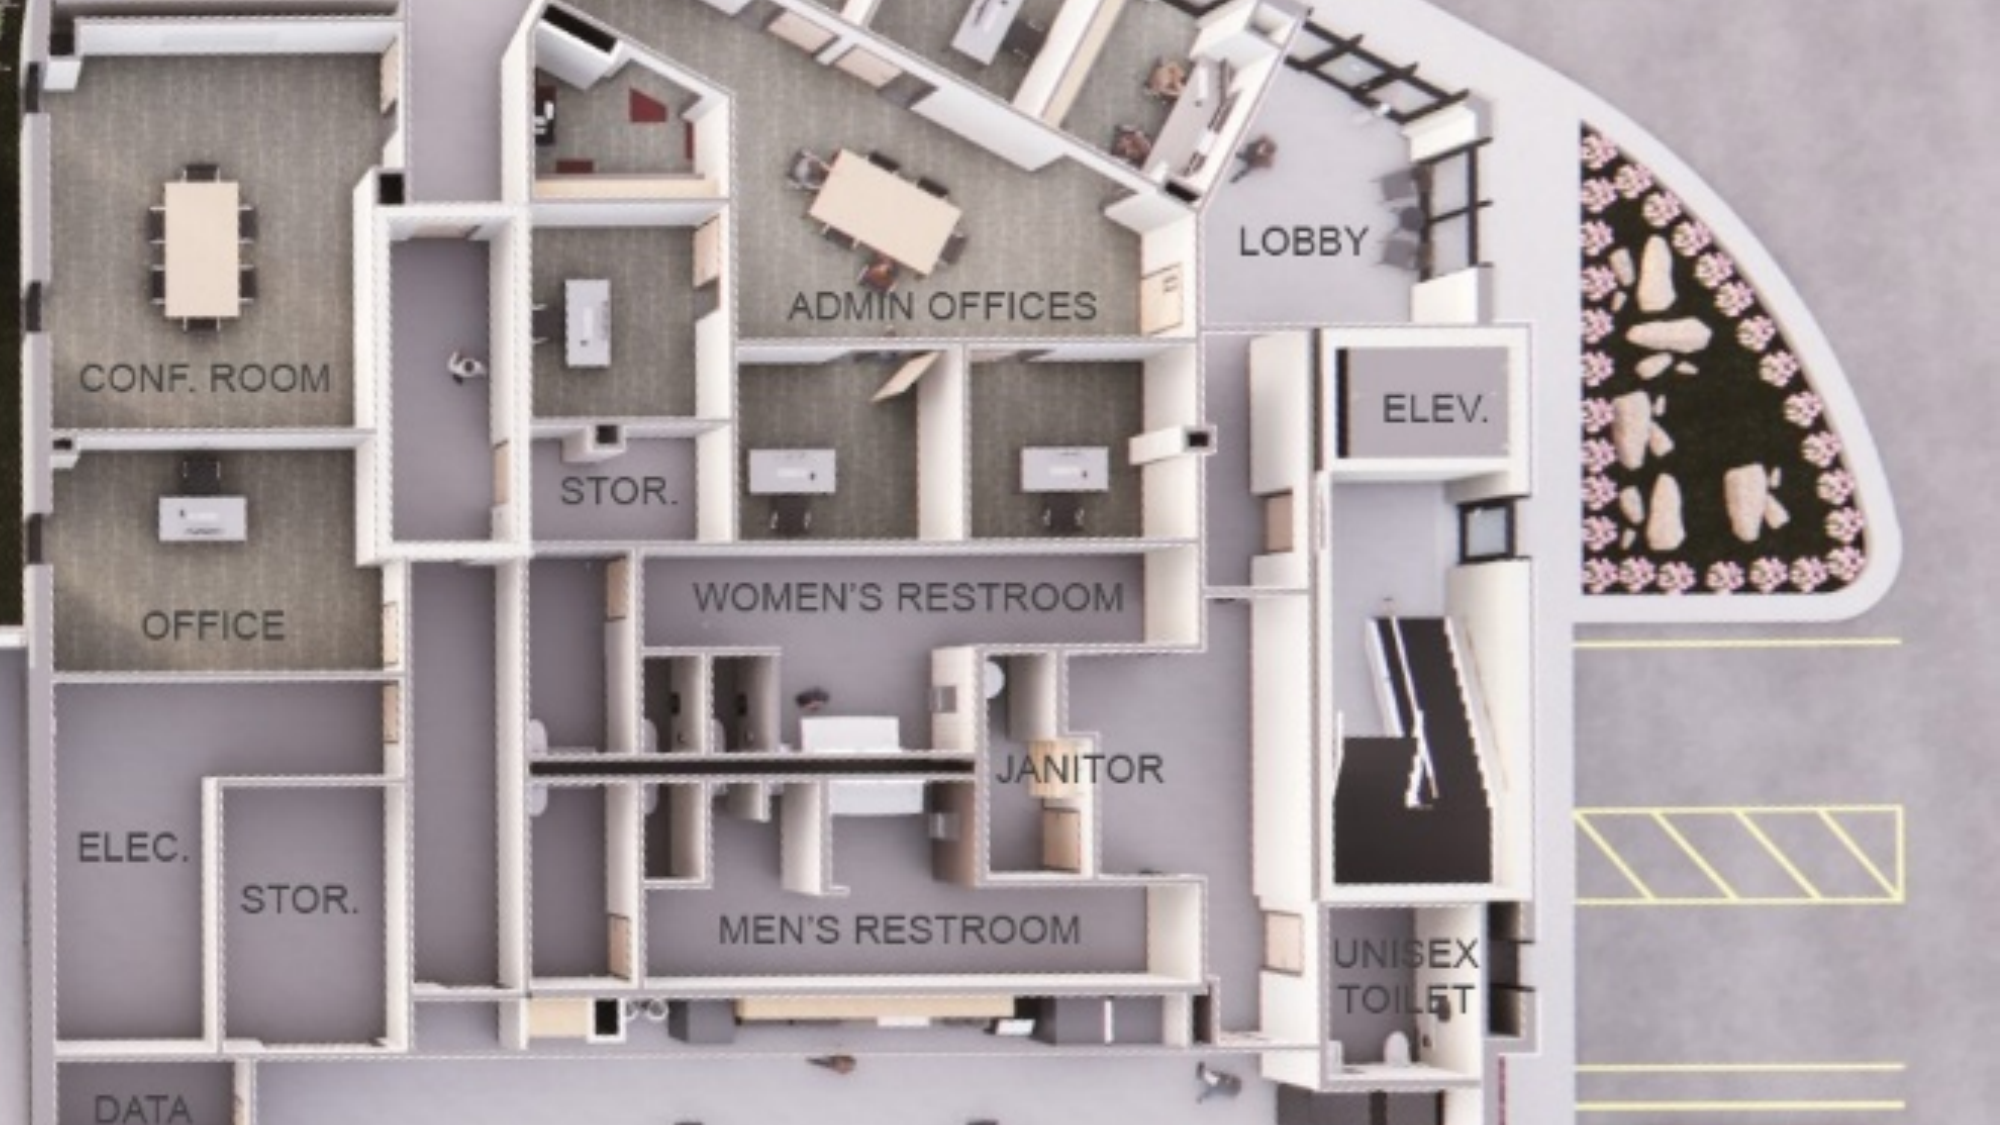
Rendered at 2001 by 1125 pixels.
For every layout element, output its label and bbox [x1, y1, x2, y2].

list [0, 0, 2000, 1125]
